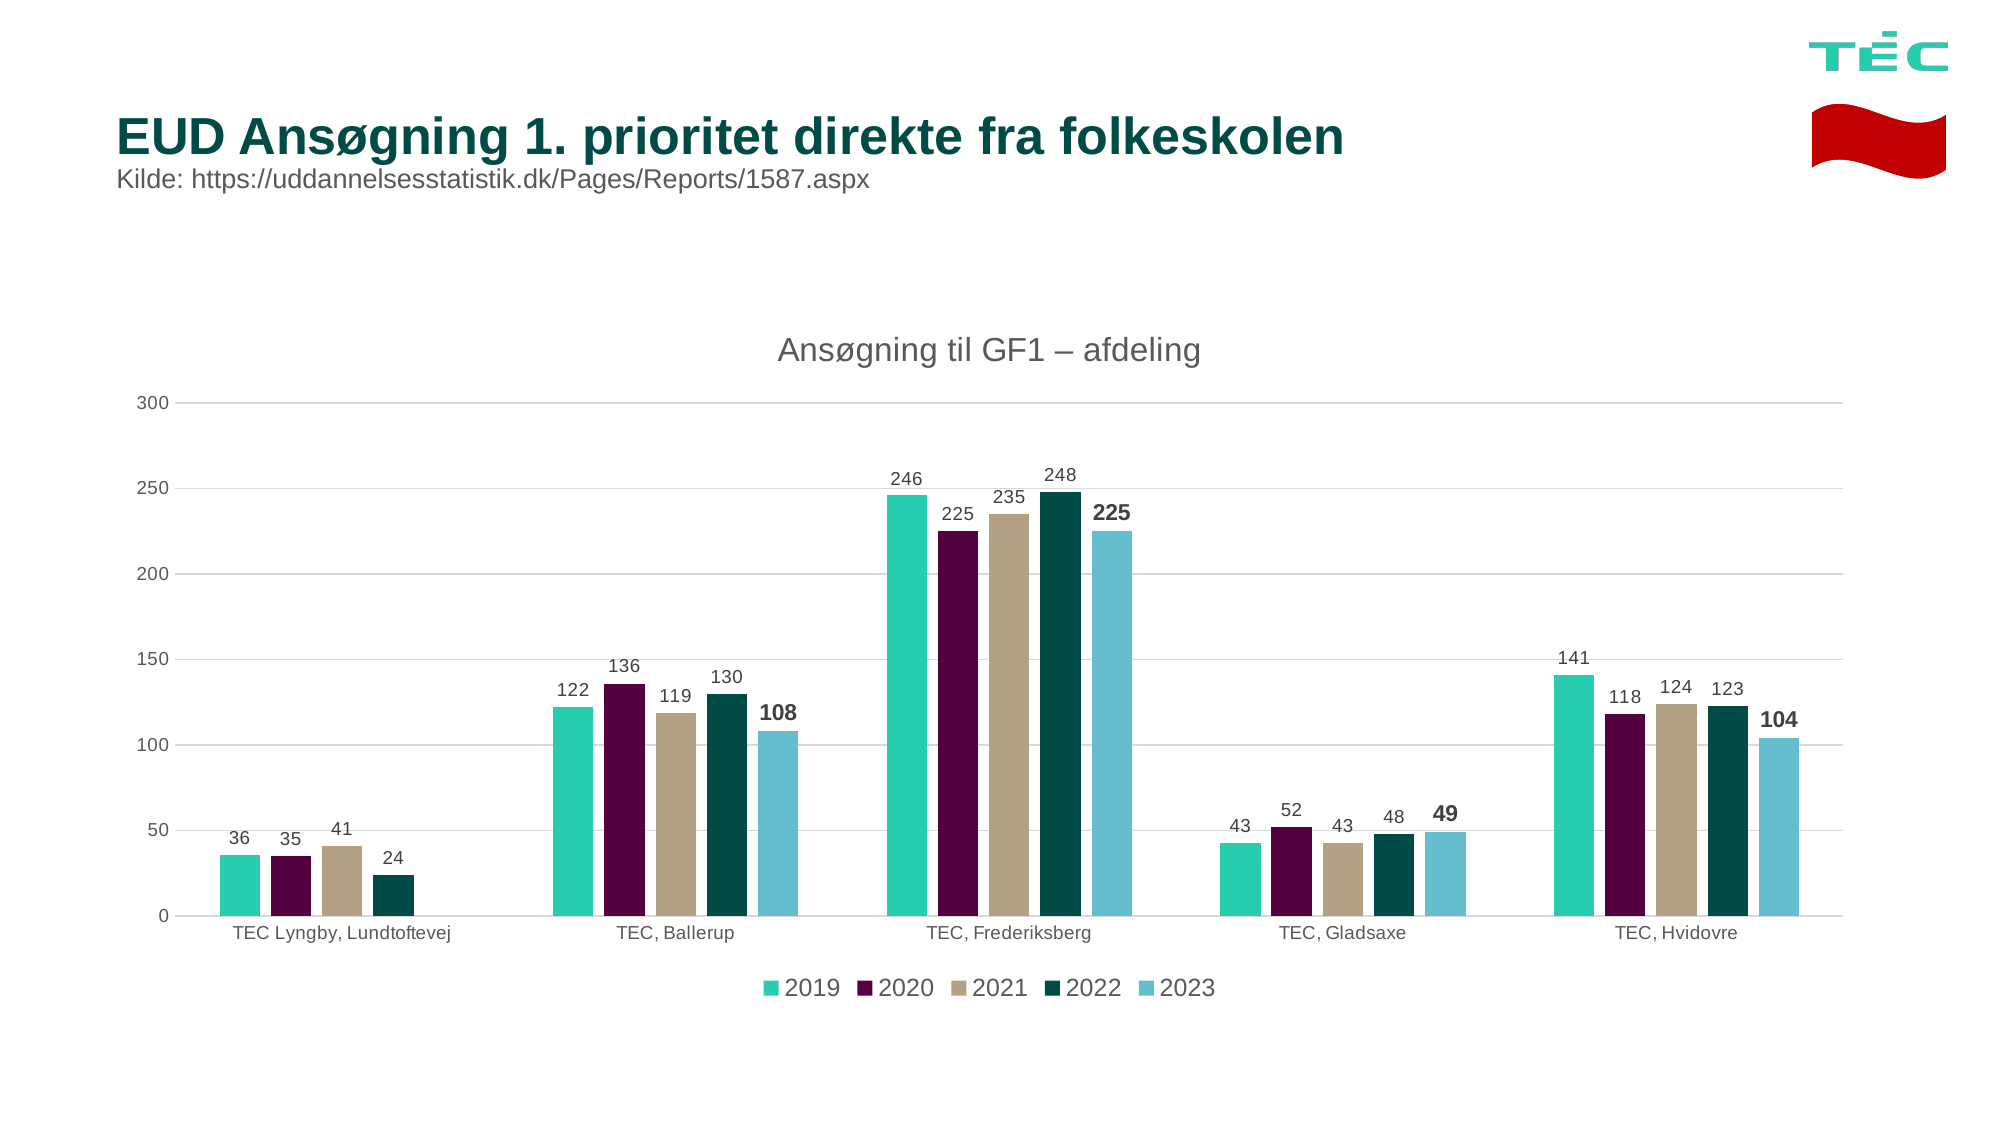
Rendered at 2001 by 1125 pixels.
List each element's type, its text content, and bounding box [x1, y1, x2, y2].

chart [101, 299, 1879, 1008]
title EUD Ansøgning 1. prioritet direkte fra folkeskolen Kilde: https://uddannelsesstatistik.dk/Pages/Reports/1587.aspx [101, 101, 1879, 278]
text_box [1808, 100, 1950, 182]
picture [1809, 31, 1948, 71]
